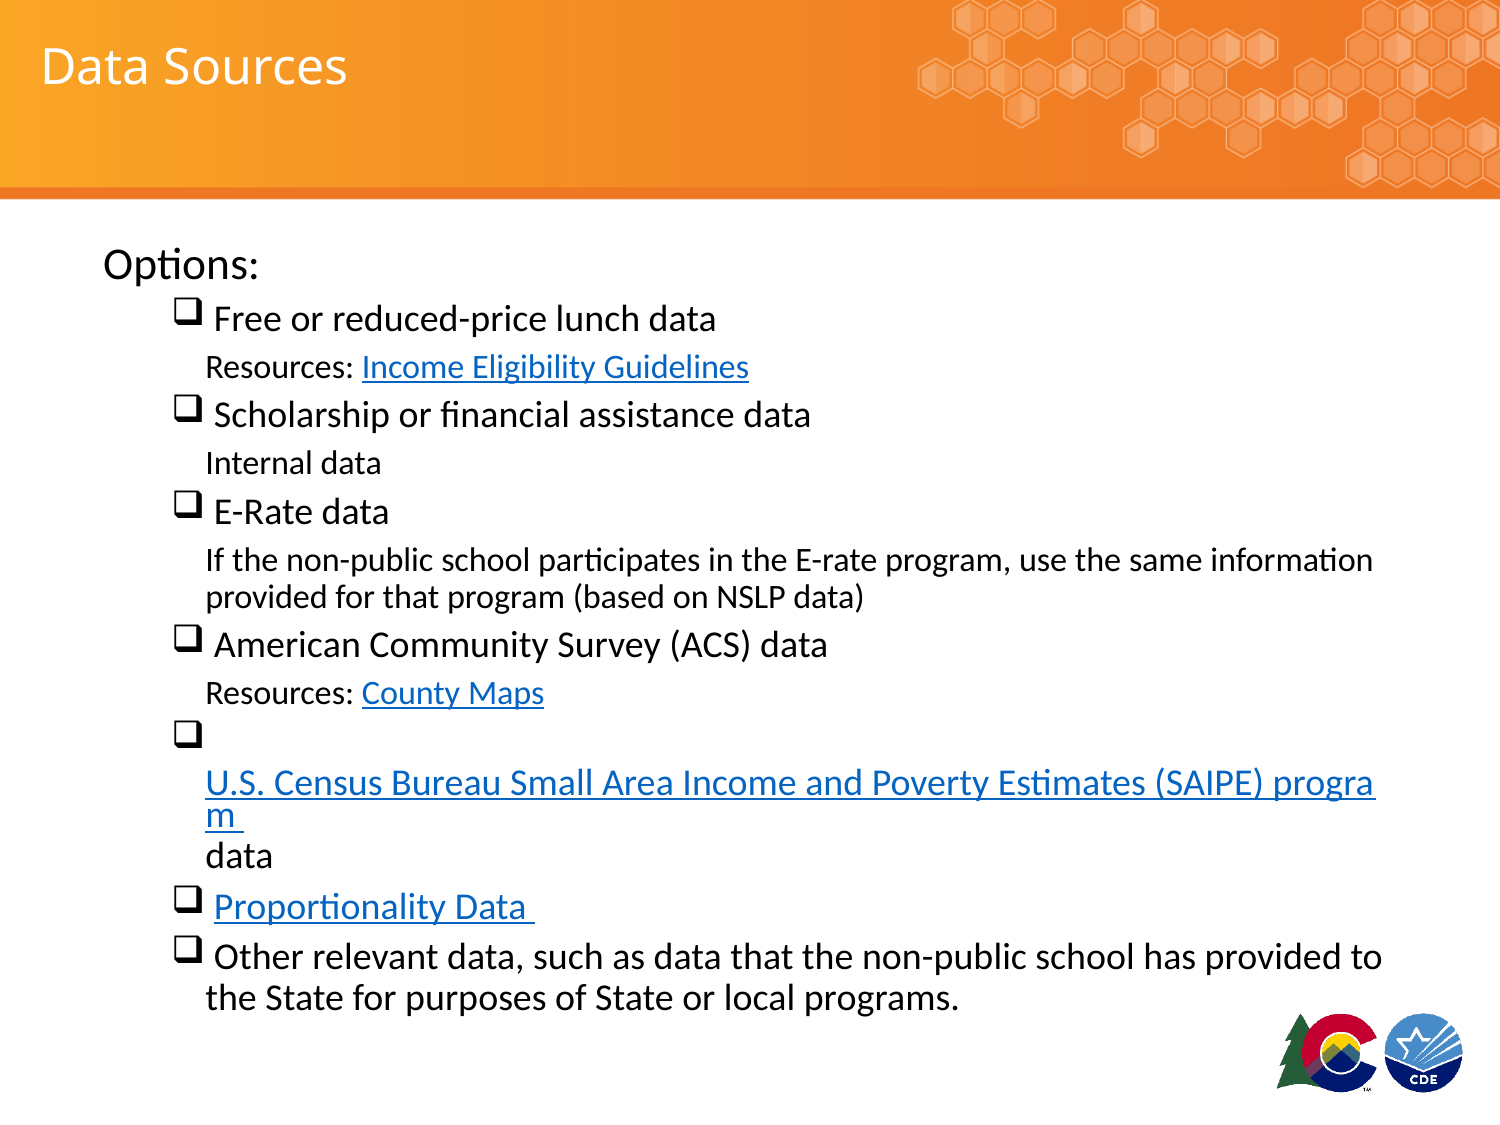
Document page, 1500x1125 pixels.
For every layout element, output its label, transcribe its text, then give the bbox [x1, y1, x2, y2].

list Options: Free or reduced-price lunch data Resources: Income Eligibility Guidelines Scholarship or financial assistance data Internal data E-Rate data If the non-public school participates in the E-rate program, use the same information provided for that program (based on NSLP data) American Community Survey (ACS) data Resources: County Maps U.S. Census Bureau Small Area Income and Poverty Estimates (SAIPE) program data Proportionality Data Other relevant data, such as data that the non-public school has provided to the State for purposes of State or local programs. [103, 239, 1397, 1002]
picture [1275, 1012, 1463, 1093]
picture [0, 0, 1500, 200]
title Data Sources [40, 41, 1038, 166]
